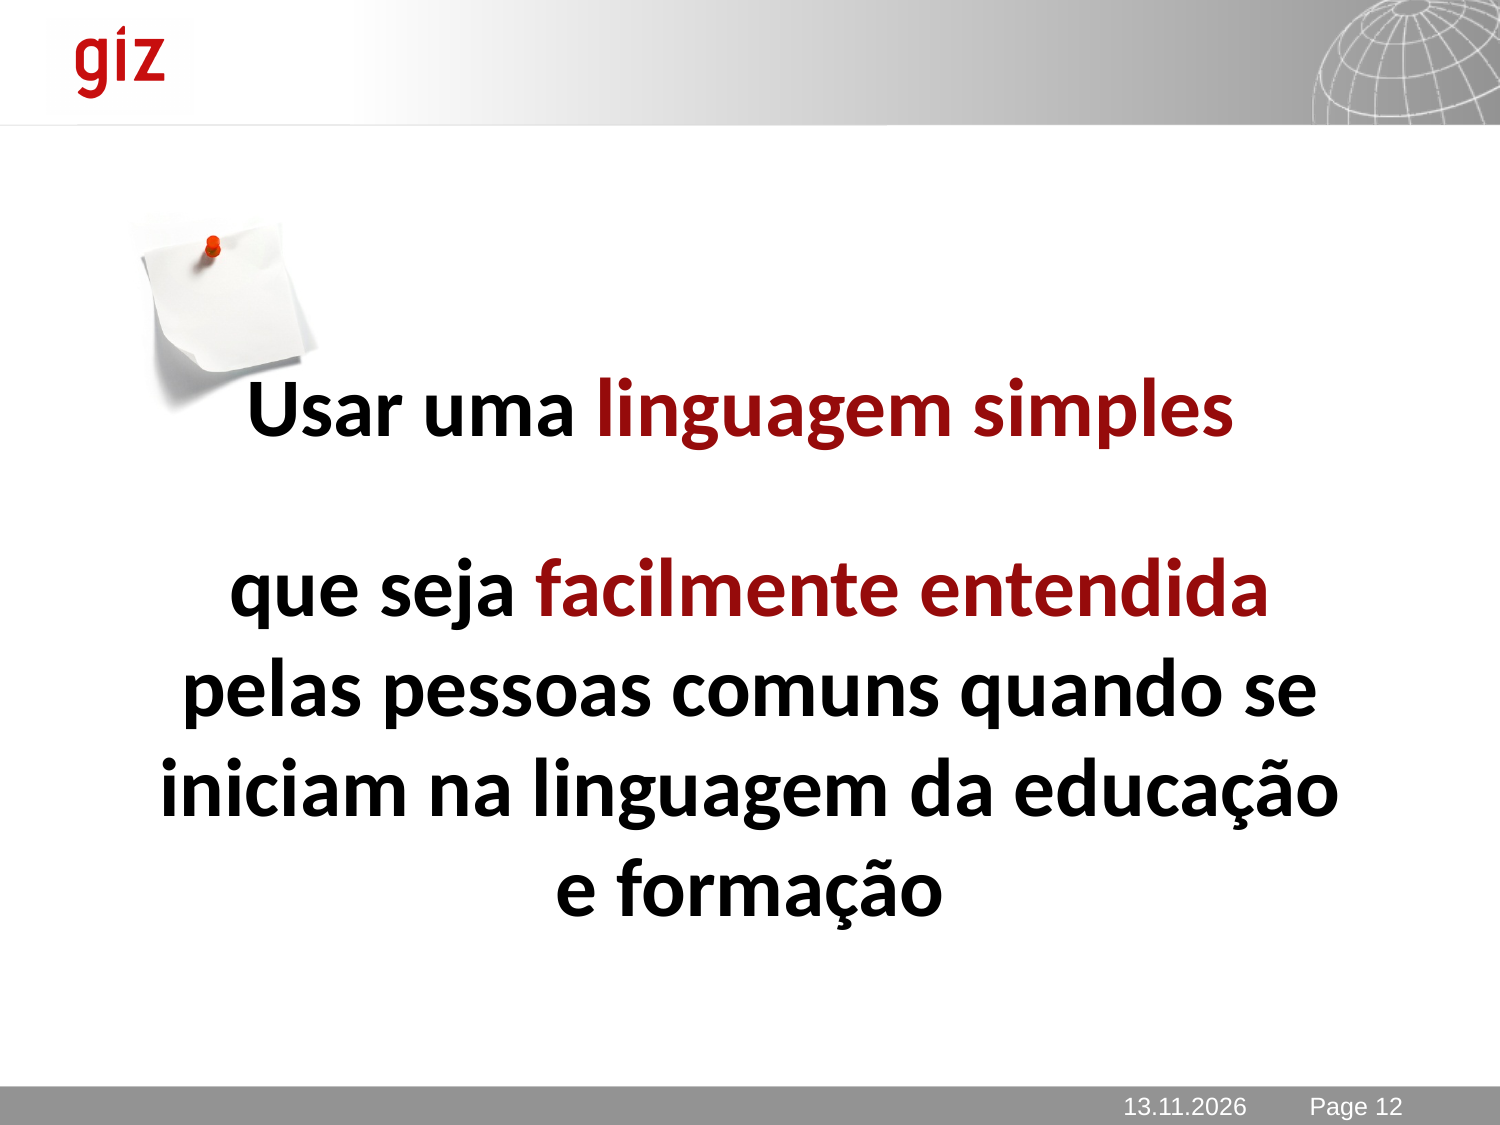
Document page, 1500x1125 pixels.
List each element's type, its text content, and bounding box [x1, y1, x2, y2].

picture [46, 18, 194, 115]
picture [105, 190, 350, 435]
title Usar uma linguagem simples que seja facilmente entendida pelas pessoas comuns quando se iniciam na linguagem da educação e formação [130, 345, 1370, 978]
picture [1311, 0, 1500, 125]
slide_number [1108, 1082, 1322, 1125]
